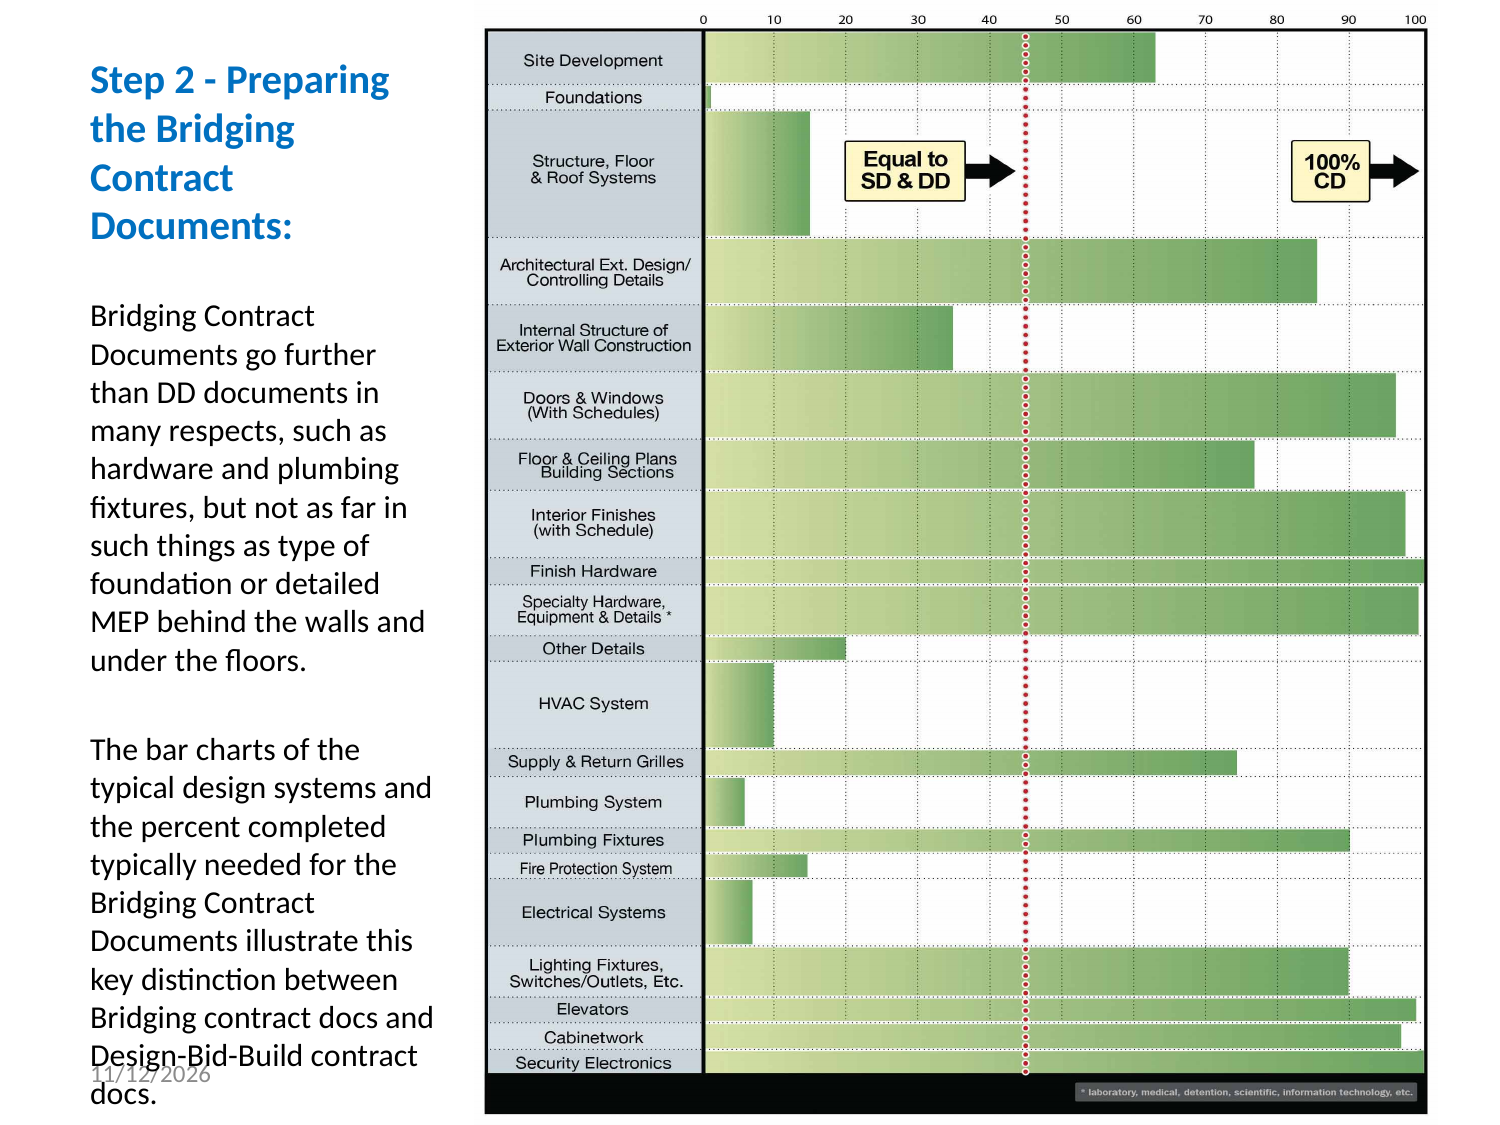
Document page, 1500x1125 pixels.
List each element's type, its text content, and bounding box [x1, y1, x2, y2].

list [474, 0, 1438, 1125]
title Step 2 - Preparing the Bridging Contract Documents: [75, 44, 469, 300]
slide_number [75, 1042, 425, 1103]
list Bridging Contract Documents go further than DD documents in many respects, such as hardware and plumbing fixtures, but not as far in such things as type of foundation or detailed MEP behind the walls and under the floors. The bar charts of the typical design systems and the percent completed typically needed for the Bridging Contract Documents illustrate this key distinction between Bridging contract docs and Design-Bid-Build contract docs. [75, 287, 450, 1125]
